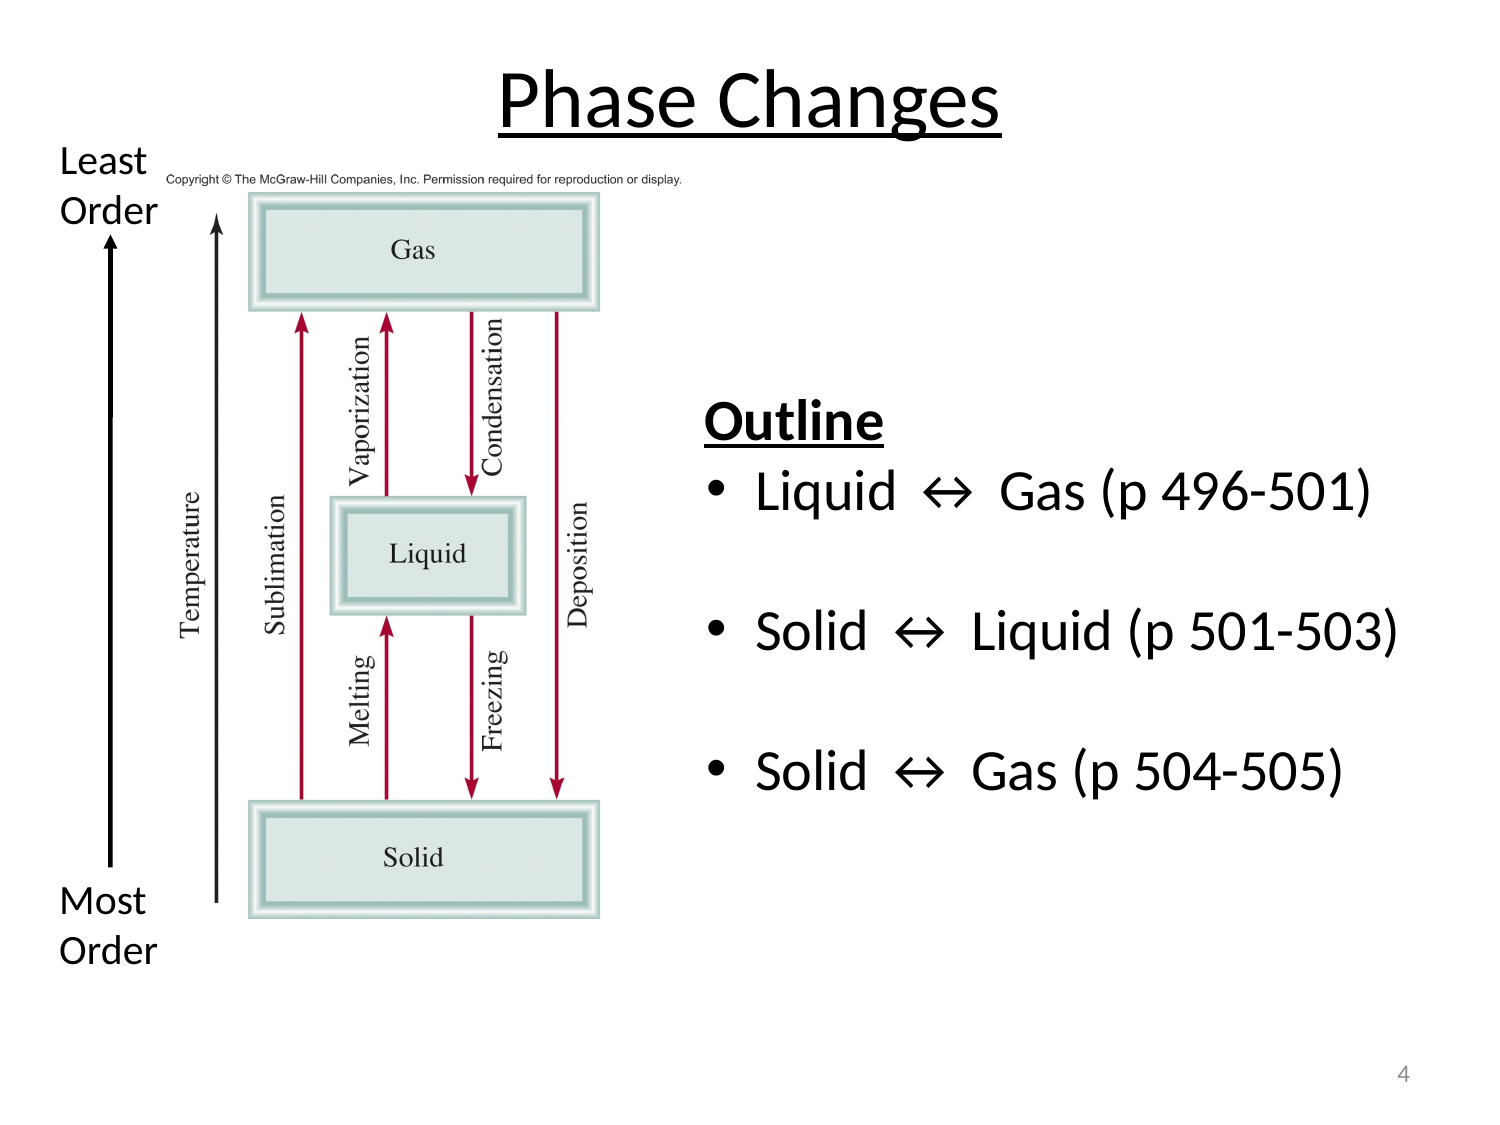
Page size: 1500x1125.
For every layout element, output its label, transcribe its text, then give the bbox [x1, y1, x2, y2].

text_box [40, 125, 178, 982]
slide_number 4 [1074, 1042, 1425, 1103]
text_box Outline Liquid ↔ Gas (p 496-501) Solid ↔ Liquid (p 501-503) Solid ↔ Gas (p 504-505) [689, 374, 1473, 810]
picture [178, 173, 681, 919]
text_box Phase Changes [74, 0, 1425, 188]
